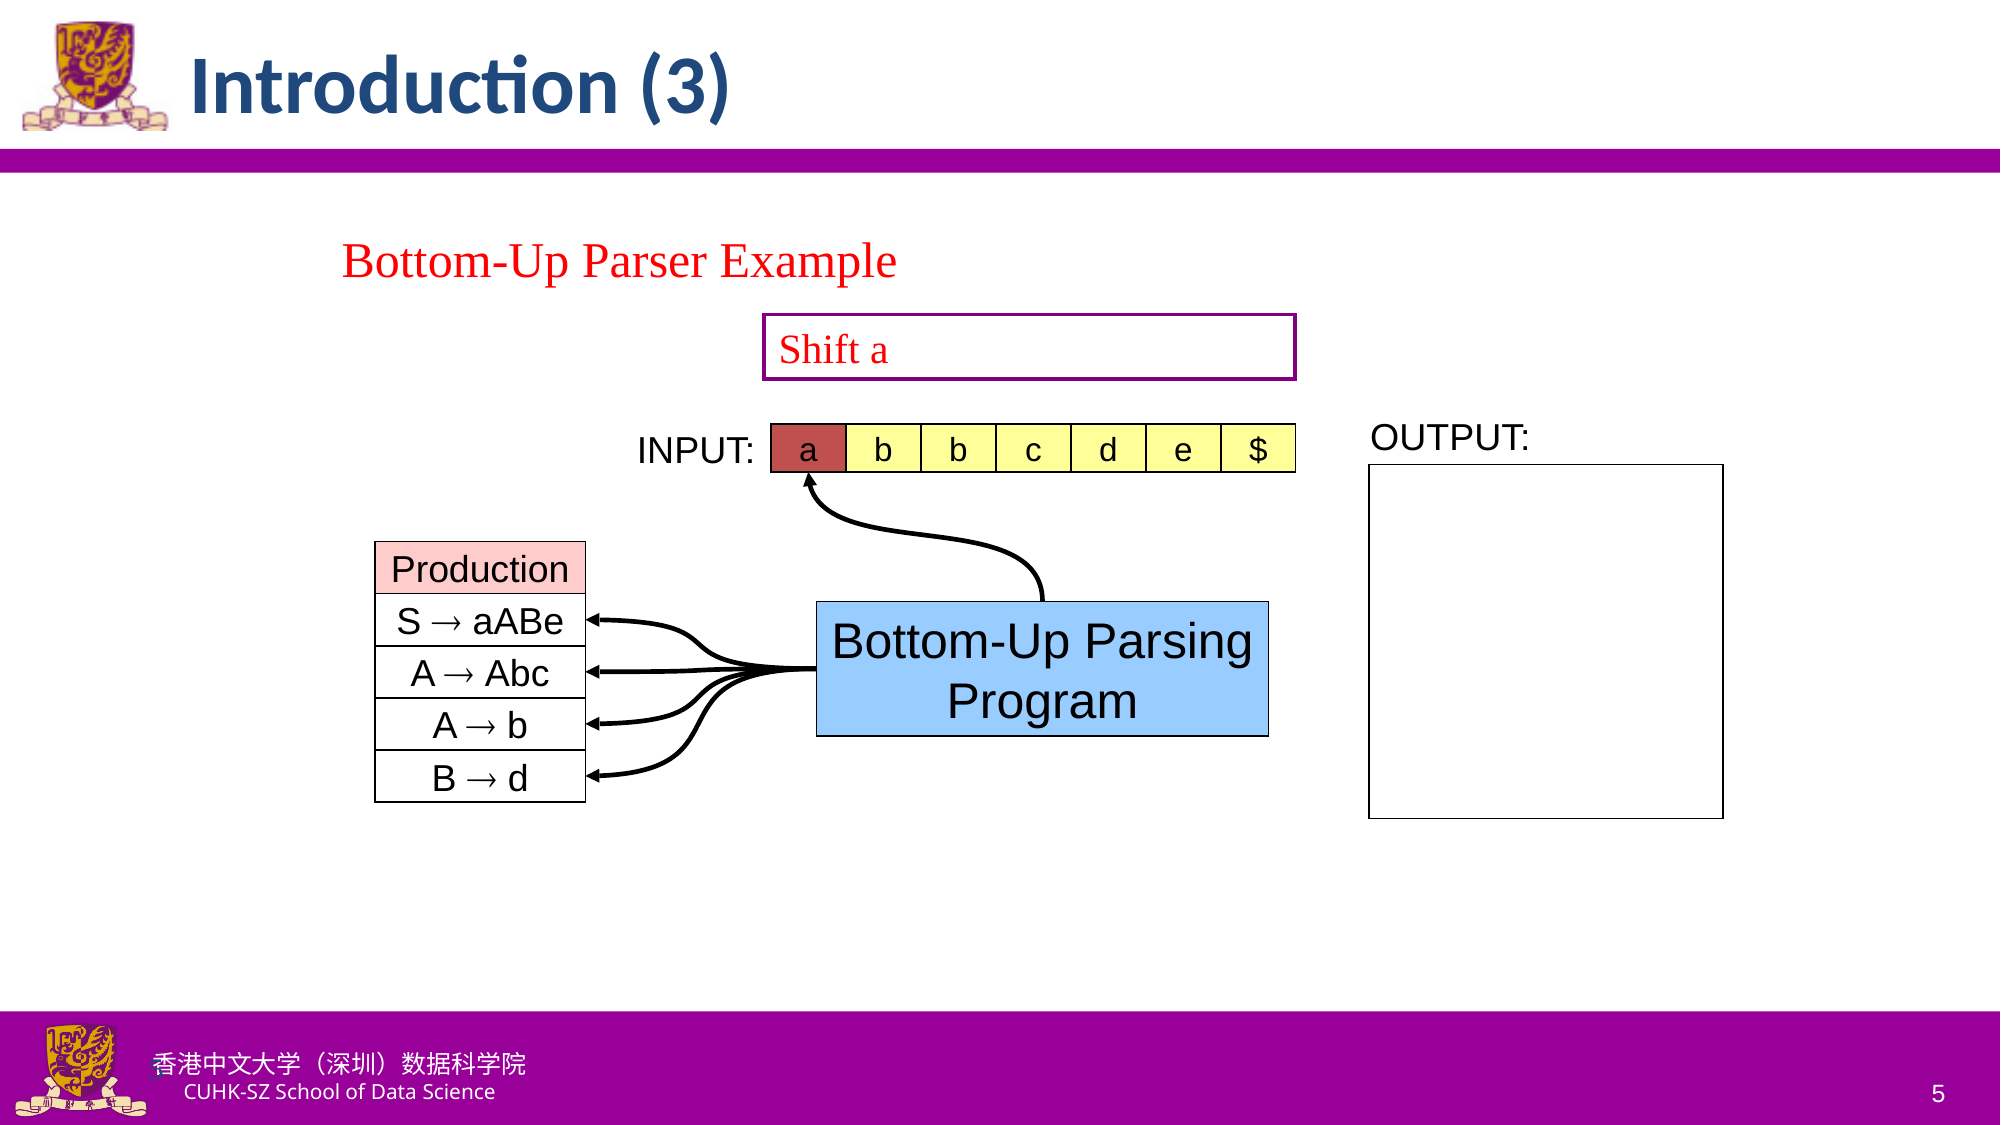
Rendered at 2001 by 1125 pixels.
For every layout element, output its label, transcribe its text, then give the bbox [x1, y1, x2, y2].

title Introduction (3) [174, 23, 1898, 138]
text_box $ [1220, 424, 1296, 473]
text_box S  aABe [375, 593, 586, 645]
text_box Bottom-Up Parser Example [326, 219, 1083, 295]
text_box OUTPUT: [1355, 405, 1546, 466]
text_box INPUT: [622, 418, 771, 478]
text_box A  Abc [375, 645, 580, 697]
text_box b [845, 424, 855, 473]
picture [14, 1023, 149, 1117]
text_box Bottom-Up Parsing Program [816, 601, 1269, 737]
text_box d [1071, 424, 1145, 473]
text_box Production [375, 541, 586, 593]
text_box c [995, 424, 1071, 473]
text_box Shift a [763, 314, 1296, 380]
text_box A  b [375, 697, 580, 749]
text_box a [771, 424, 845, 473]
slide_number 5 [1493, 1070, 1961, 1125]
picture [21, 20, 173, 131]
text_box e [1145, 424, 1220, 473]
text_box [1368, 464, 1723, 819]
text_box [585, 619, 816, 666]
text_box B  d [375, 749, 586, 802]
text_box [585, 668, 816, 777]
slide_number 5 [133, 1042, 568, 1103]
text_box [860, 418, 990, 654]
